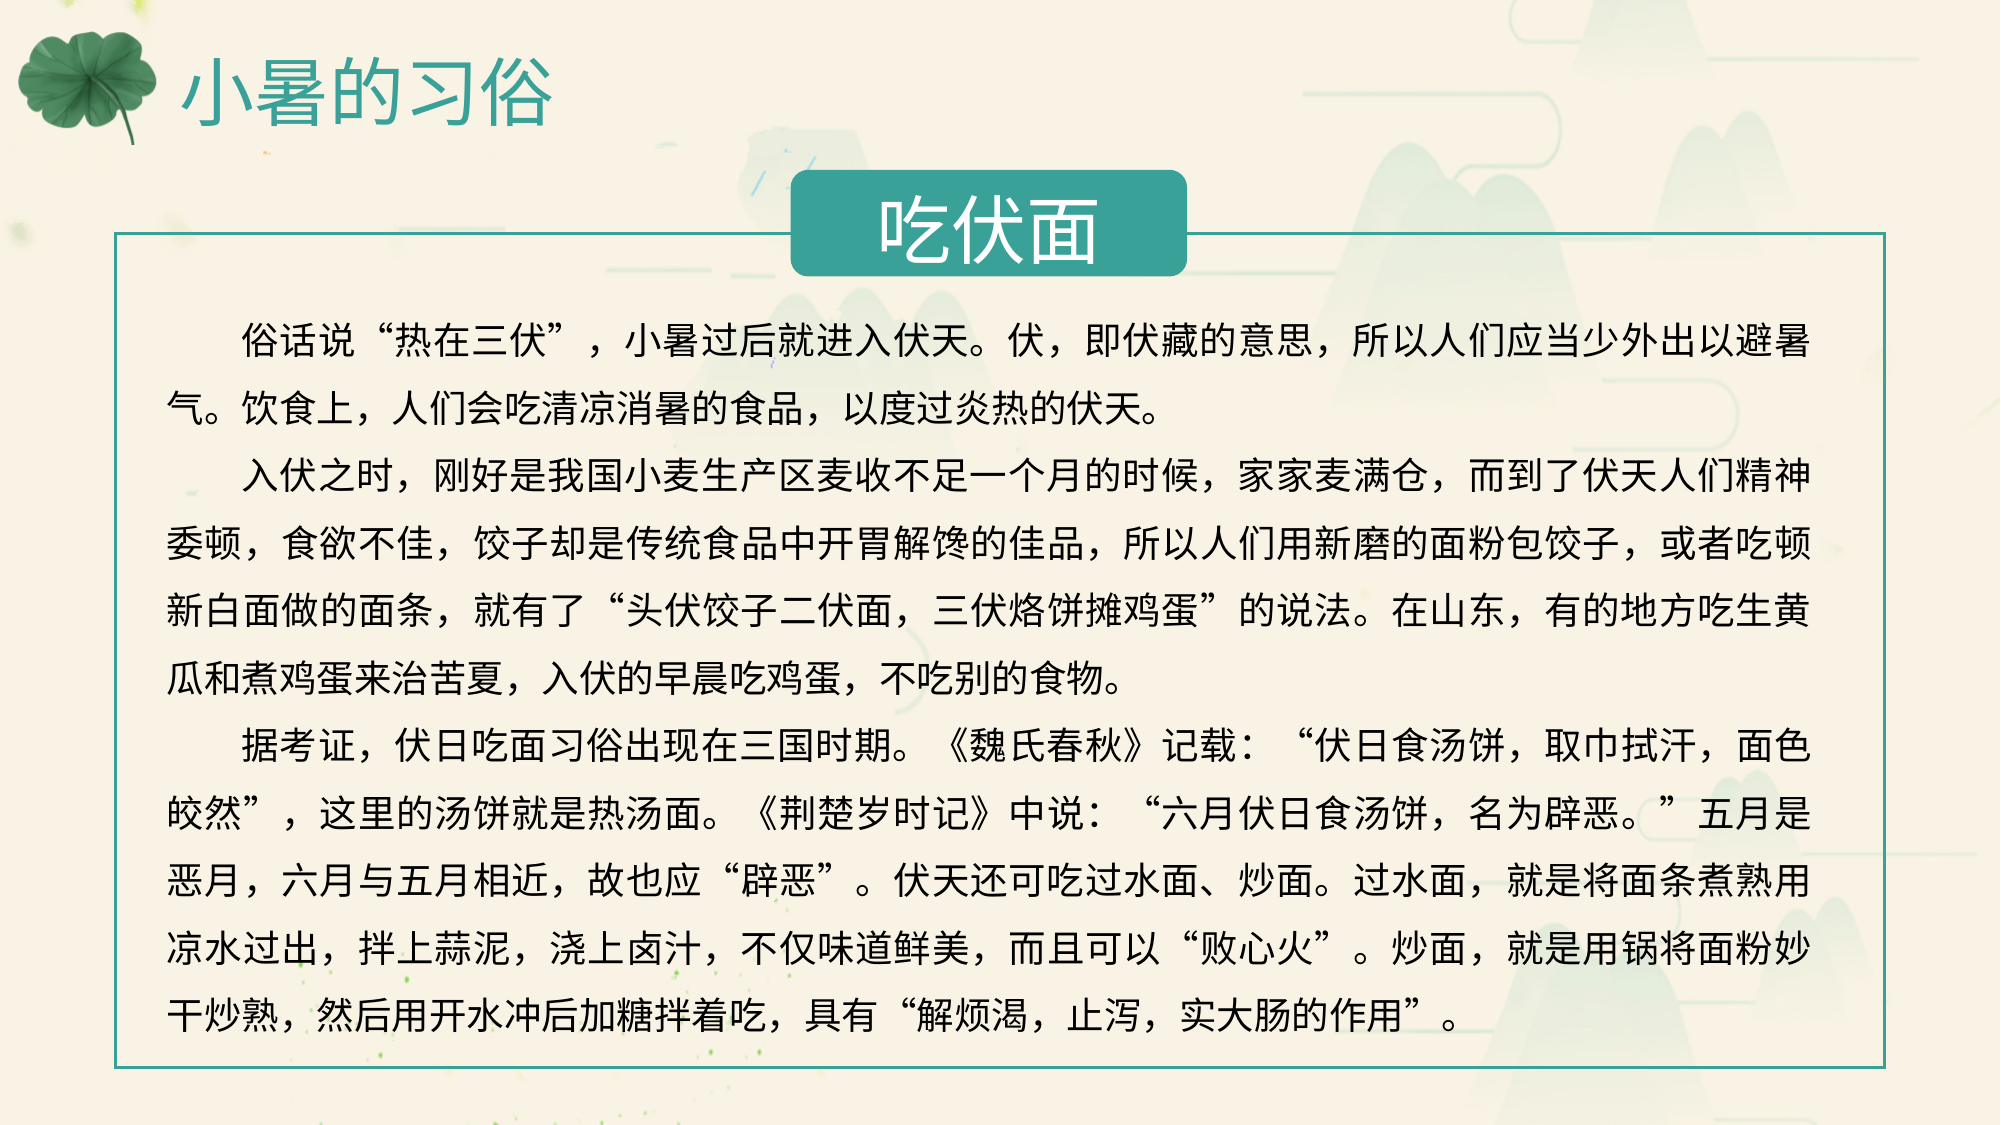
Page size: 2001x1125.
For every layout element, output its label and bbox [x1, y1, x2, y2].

text_box [9, 22, 572, 145]
picture [0, 0, 2000, 1125]
text_box [115, 169, 1885, 1068]
